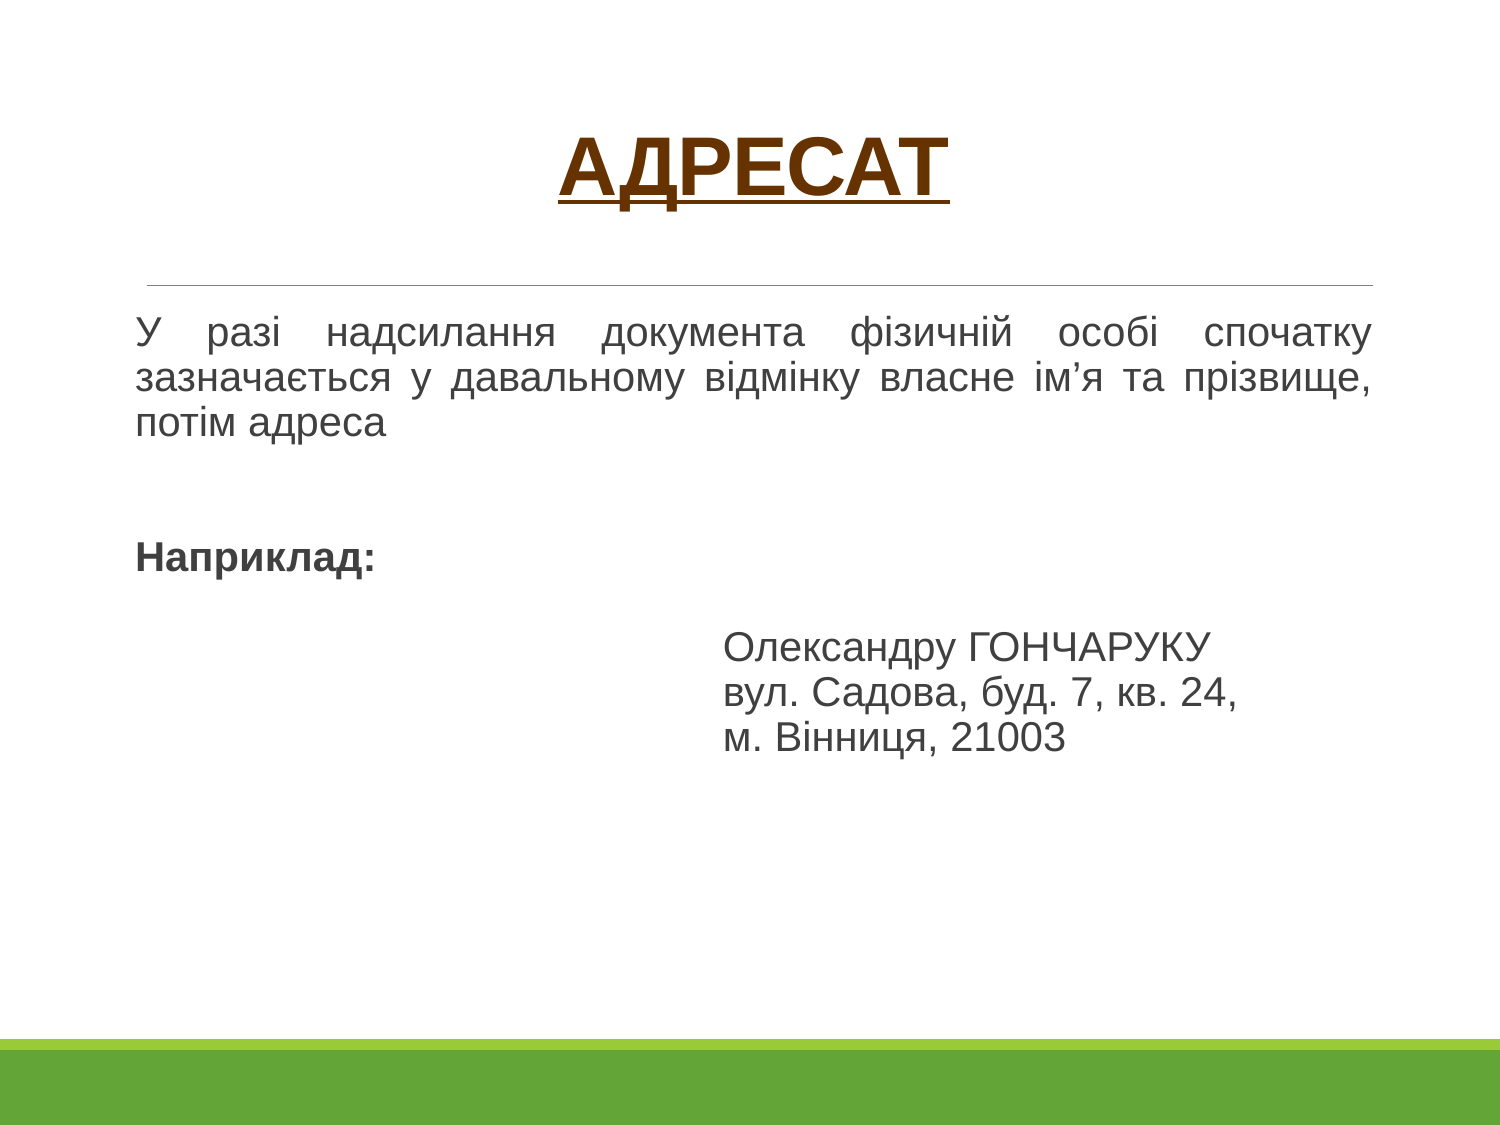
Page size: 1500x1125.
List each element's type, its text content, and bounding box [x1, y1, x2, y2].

list У разі надсилання документа фізичній особі спочатку зазначається у давальному відмінку власне ім’я та прізвище, потім адреса Наприклад: Олександру ГОНЧАРУКУ вул. Садова, буд. 7, кв. 24, м. Вінниця, 21003 [135, 302, 1373, 963]
title АДРЕСАТ [135, 47, 1373, 220]
